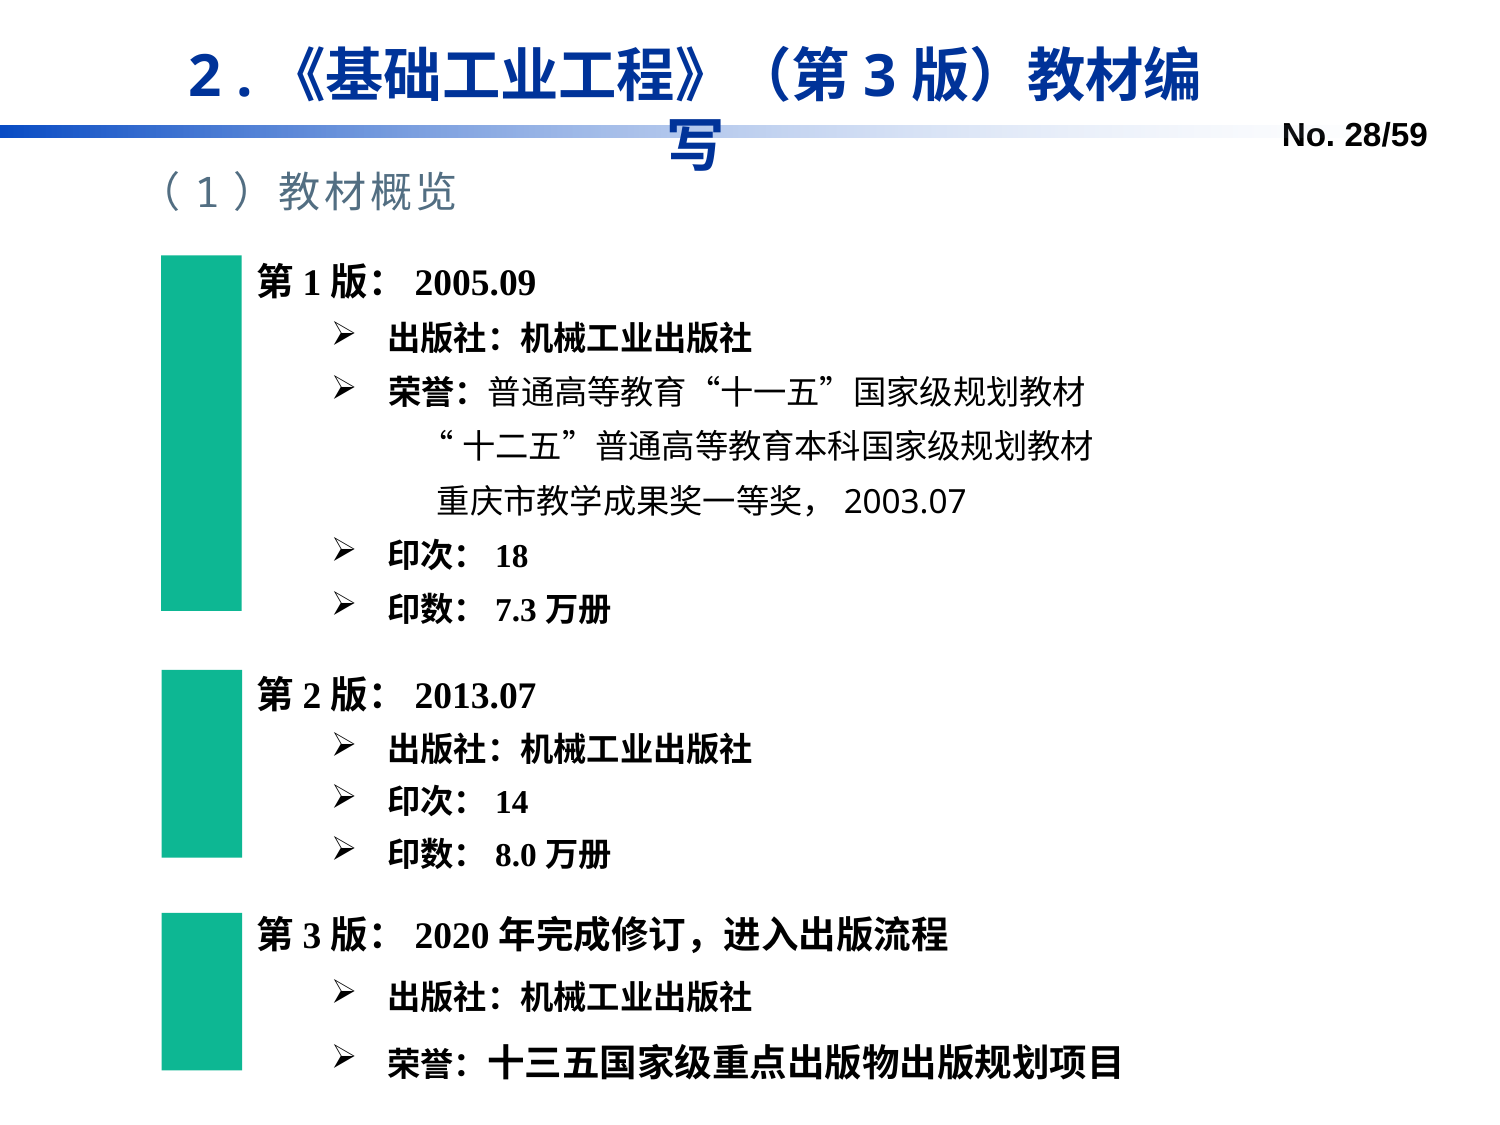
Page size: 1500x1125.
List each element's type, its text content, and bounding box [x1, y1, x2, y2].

text_box 第3版：2020年完成修订，进入出版流程 出版社：机械工业出版社 荣誉：十三五国家级重点出版物出版规划项目 [241, 881, 1294, 1091]
text_box [161, 669, 241, 858]
text_box （1）教材概览 [135, 161, 1383, 219]
text_box [161, 255, 241, 611]
text_box [161, 912, 241, 1071]
text_box 第2版：2013.07 出版社：机械工业出版社 印次：14 印数：8.0万册 [241, 656, 1294, 880]
text_box 第1版：2005.09 出版社：机械工业出版社 荣誉：普通高等教育“十一五”国家级规划教材 “十二五”普通高等教育本科国家级规划教材 重庆市教学成果奖一等奖，2003.07 印次：18 印数：7.3万册 [241, 241, 1294, 636]
text_box 2 .《基础工业工程》（第3版）教材编写 [142, 28, 1249, 118]
